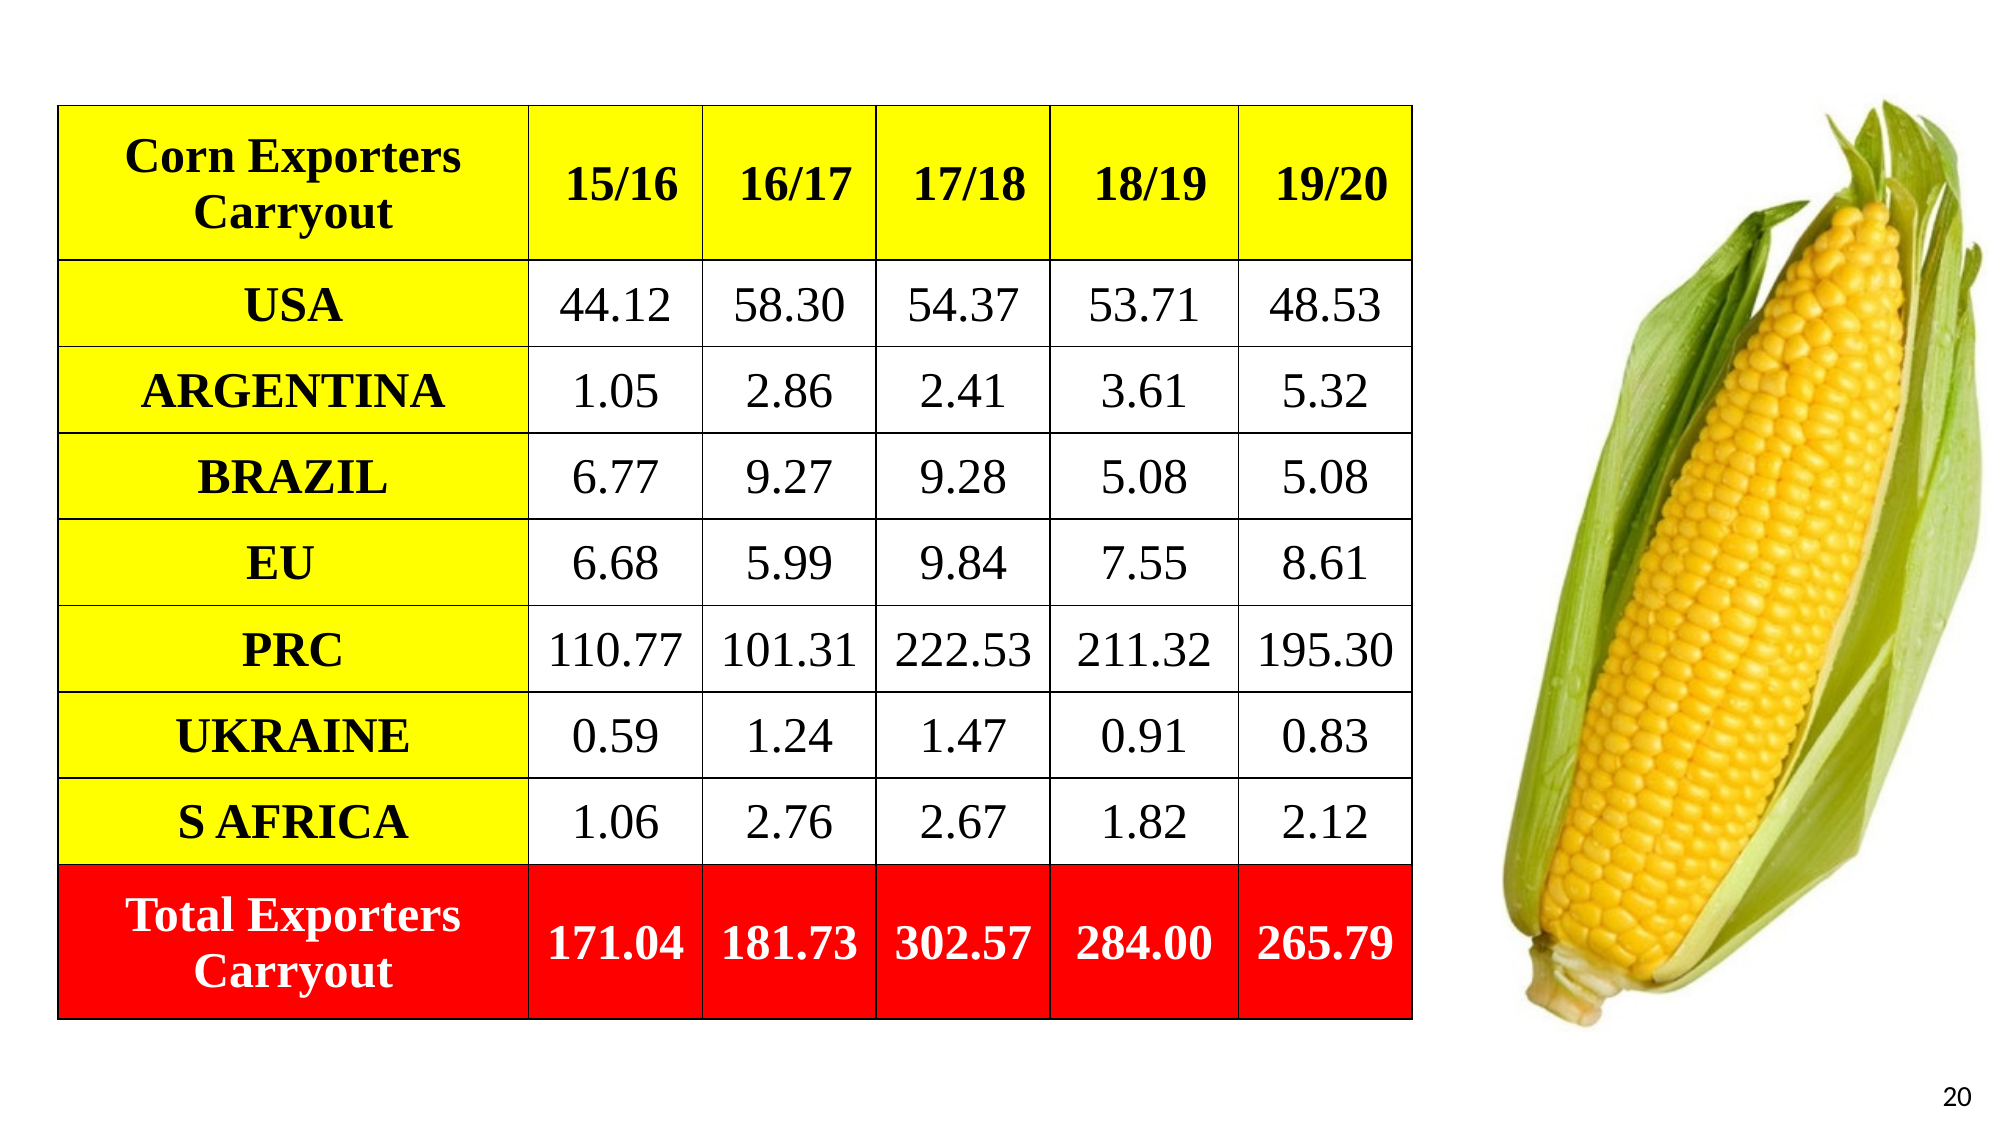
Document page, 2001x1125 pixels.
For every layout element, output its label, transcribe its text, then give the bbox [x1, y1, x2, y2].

table_header Corn Exporters Carryout [59, 106, 528, 259]
table_cell 58.30 [703, 261, 875, 346]
table_cell Total Exporters Carryout [59, 865, 528, 1018]
table_cell 110.77 [529, 606, 702, 691]
table_cell EU [59, 520, 528, 605]
table_cell 9.28 [877, 434, 1049, 518]
table_cell 9.84 [877, 520, 1049, 605]
table_cell 3.61 [1051, 347, 1238, 432]
table_cell 5.08 [1051, 434, 1238, 518]
table_cell 0.91 [1051, 693, 1238, 777]
table_cell UKRAINE [59, 693, 528, 777]
table_cell 0.83 [1239, 693, 1411, 777]
table_cell 53.71 [1051, 261, 1238, 346]
table_cell 1.05 [529, 347, 702, 432]
table_cell BRAZIL [59, 434, 528, 518]
table_cell 5.08 [1239, 434, 1411, 518]
table_cell 195.30 [1239, 606, 1411, 691]
table_cell 6.77 [529, 434, 702, 518]
table_header 17/18 [877, 106, 1049, 259]
table_header 19/20 [1239, 106, 1411, 259]
table_cell 44.12 [529, 261, 702, 346]
table_cell 265.79 [1239, 865, 1411, 1018]
table_header 18/19 [1051, 106, 1238, 259]
picture [1501, 93, 1988, 1032]
table_header 15/16 [529, 106, 702, 259]
table_cell PRC [59, 606, 528, 691]
table_cell 211.32 [1051, 606, 1238, 691]
table_cell 5.99 [703, 520, 875, 605]
table_cell 2.86 [703, 347, 875, 432]
table_cell 1.47 [877, 693, 1049, 777]
table_cell 7.55 [1051, 520, 1238, 605]
table_cell 2.12 [1239, 779, 1411, 864]
table_cell 1.82 [1051, 779, 1238, 864]
table_cell 6.68 [529, 520, 702, 605]
table_cell S AFRICA [59, 779, 528, 864]
slide_number 20 [1537, 1065, 1988, 1125]
table_cell 171.04 [529, 865, 702, 1018]
table_cell 9.27 [703, 434, 875, 518]
table_cell 101.31 [703, 606, 875, 691]
table_cell ARGENTINA [59, 347, 528, 432]
table_cell 1.06 [529, 779, 702, 864]
table_cell USA [59, 261, 528, 346]
table_cell 284.00 [1051, 865, 1238, 1018]
table_cell 8.61 [1239, 520, 1411, 605]
table_cell 302.57 [877, 865, 1049, 1018]
table_cell 2.41 [877, 347, 1049, 432]
table_cell 0.59 [529, 693, 702, 777]
table_cell 48.53 [1239, 261, 1411, 346]
table_header 16/17 [703, 106, 875, 259]
table_cell 222.53 [877, 606, 1049, 691]
table_cell 2.76 [703, 779, 875, 864]
table_cell 5.32 [1239, 347, 1411, 432]
table_cell 54.37 [877, 261, 1049, 346]
table_cell 2.67 [877, 779, 1049, 864]
table_cell 1.24 [703, 693, 875, 777]
table_cell 181.73 [703, 865, 875, 1018]
